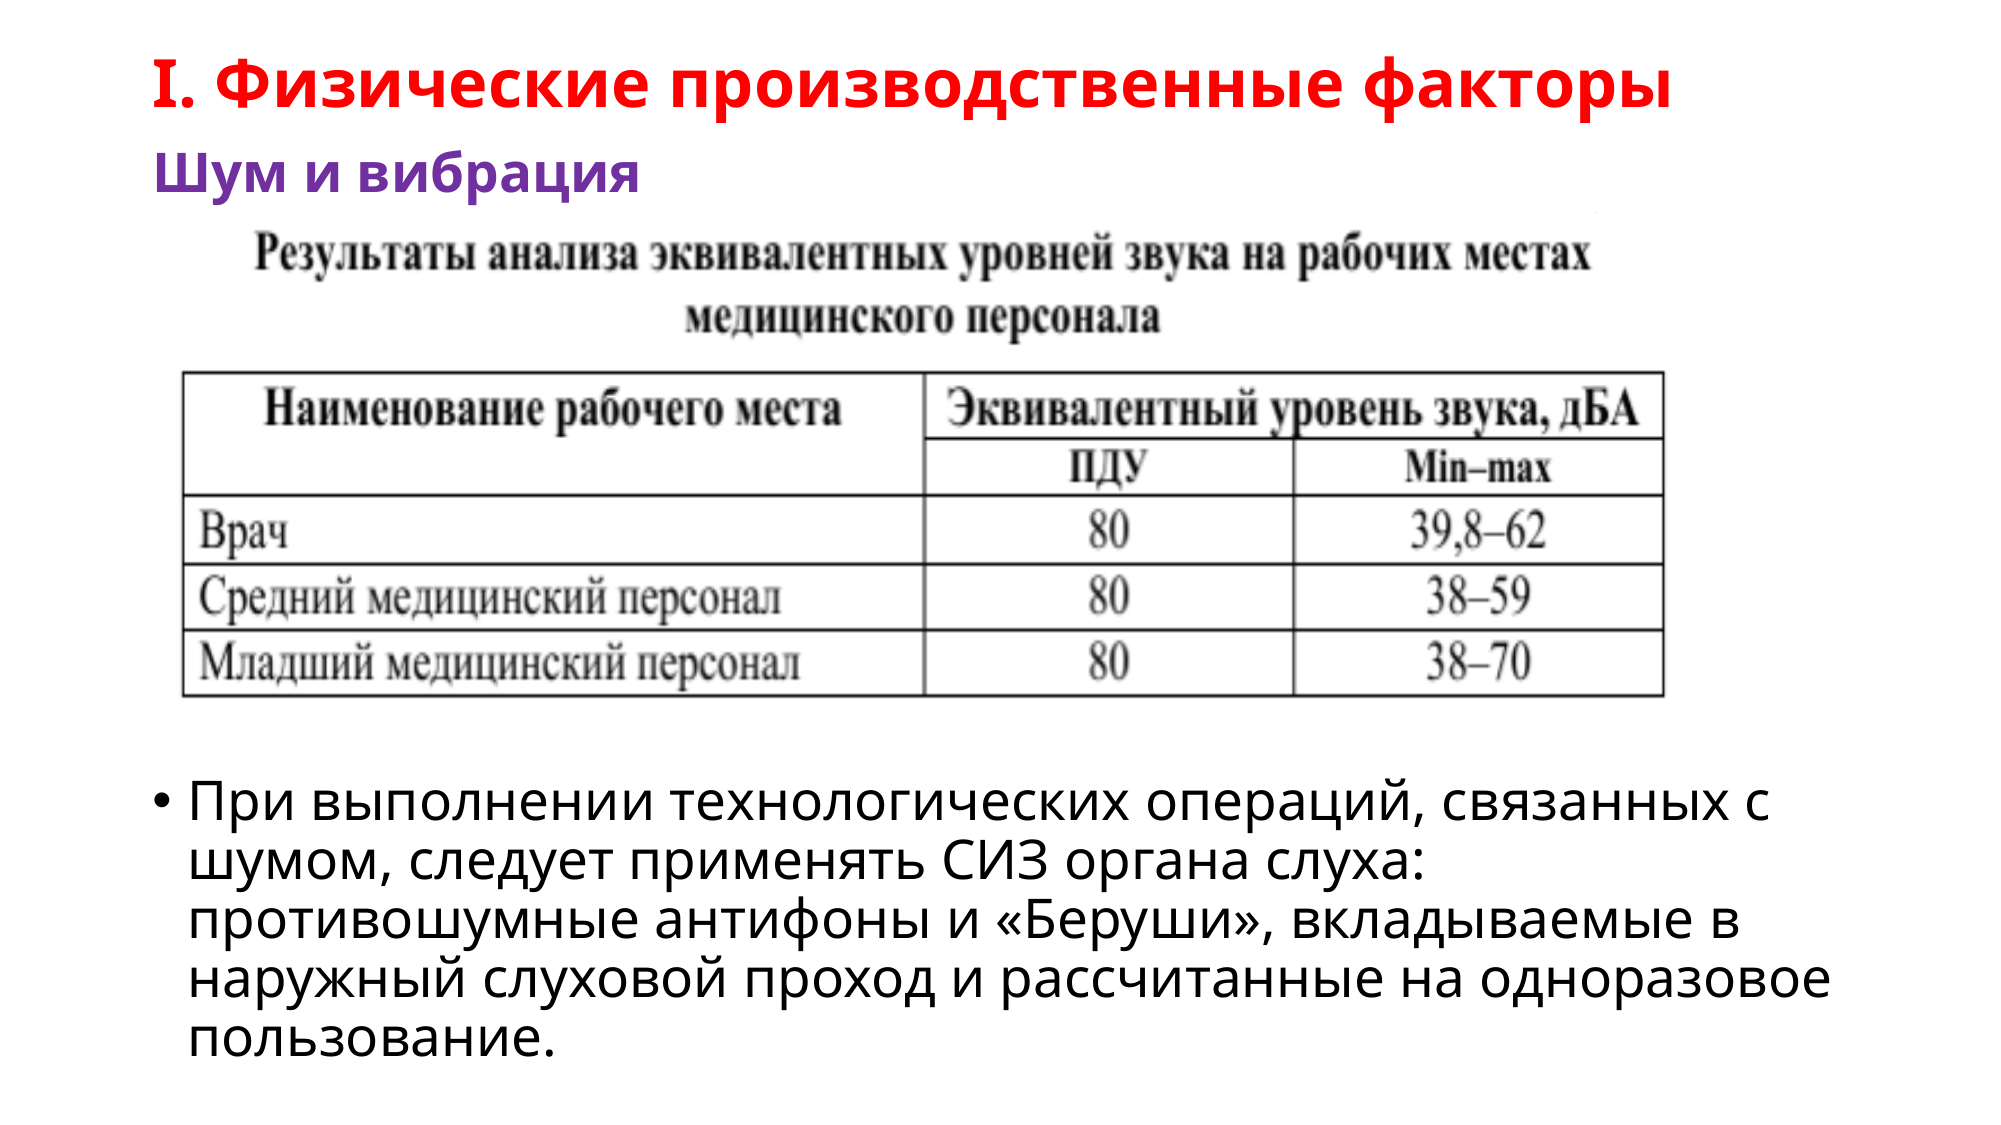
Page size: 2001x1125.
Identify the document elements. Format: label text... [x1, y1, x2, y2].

list Шум и вибрация При выполнении технологических операций, связанных с шумом, следует применять СИЗ органа слуха: противошумные антифоны и «Беруши», вкладываемые в наружный слуховой проход и рассчитанные на одноразовое пользование. [137, 137, 1863, 1084]
title I. Физические производственные факторы [137, 59, 1863, 112]
picture [163, 212, 1682, 731]
